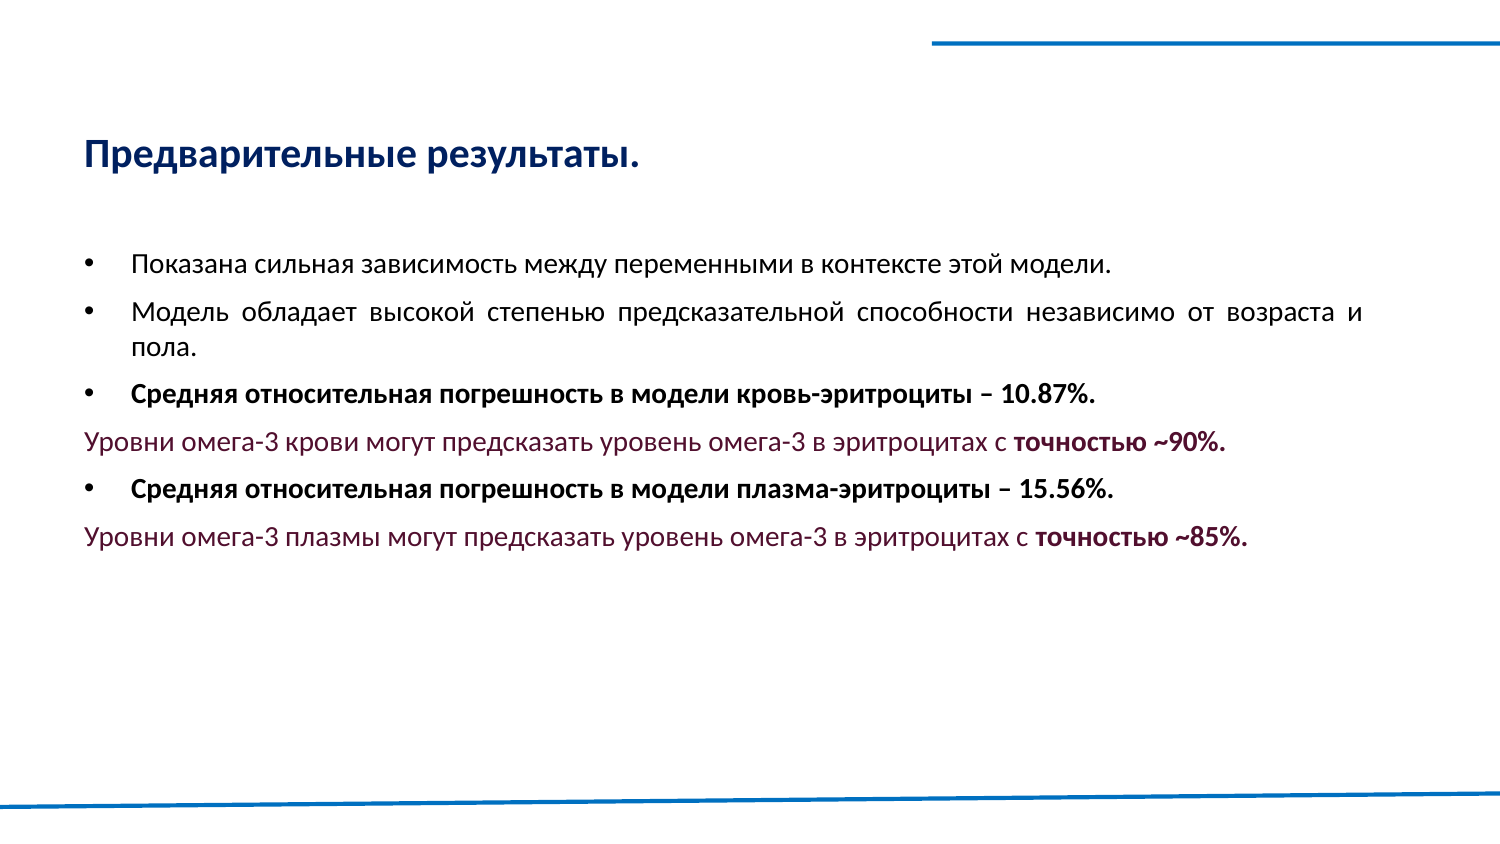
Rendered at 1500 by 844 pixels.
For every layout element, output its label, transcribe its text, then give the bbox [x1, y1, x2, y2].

text_box Показана сильная зависимость между переменными в контексте этой модели. Модель обладает высокой степенью предсказательной способности независимо от возраста и пола. Средняя относительная погрешность в модели кровь-эритроциты – 10.87%. Уровни омега-3 крови могут предсказать уровень омега-3 в эритроцитах с точностью ~90%. Средняя относительная погрешность в модели плазма-эритроциты – 15.56%. Уровни омега-3 плазмы могут предсказать уровень омега-3 в эритроцитах с точностью ~85%. [69, 237, 1379, 607]
text_box Предварительные результаты. [69, 118, 1347, 183]
